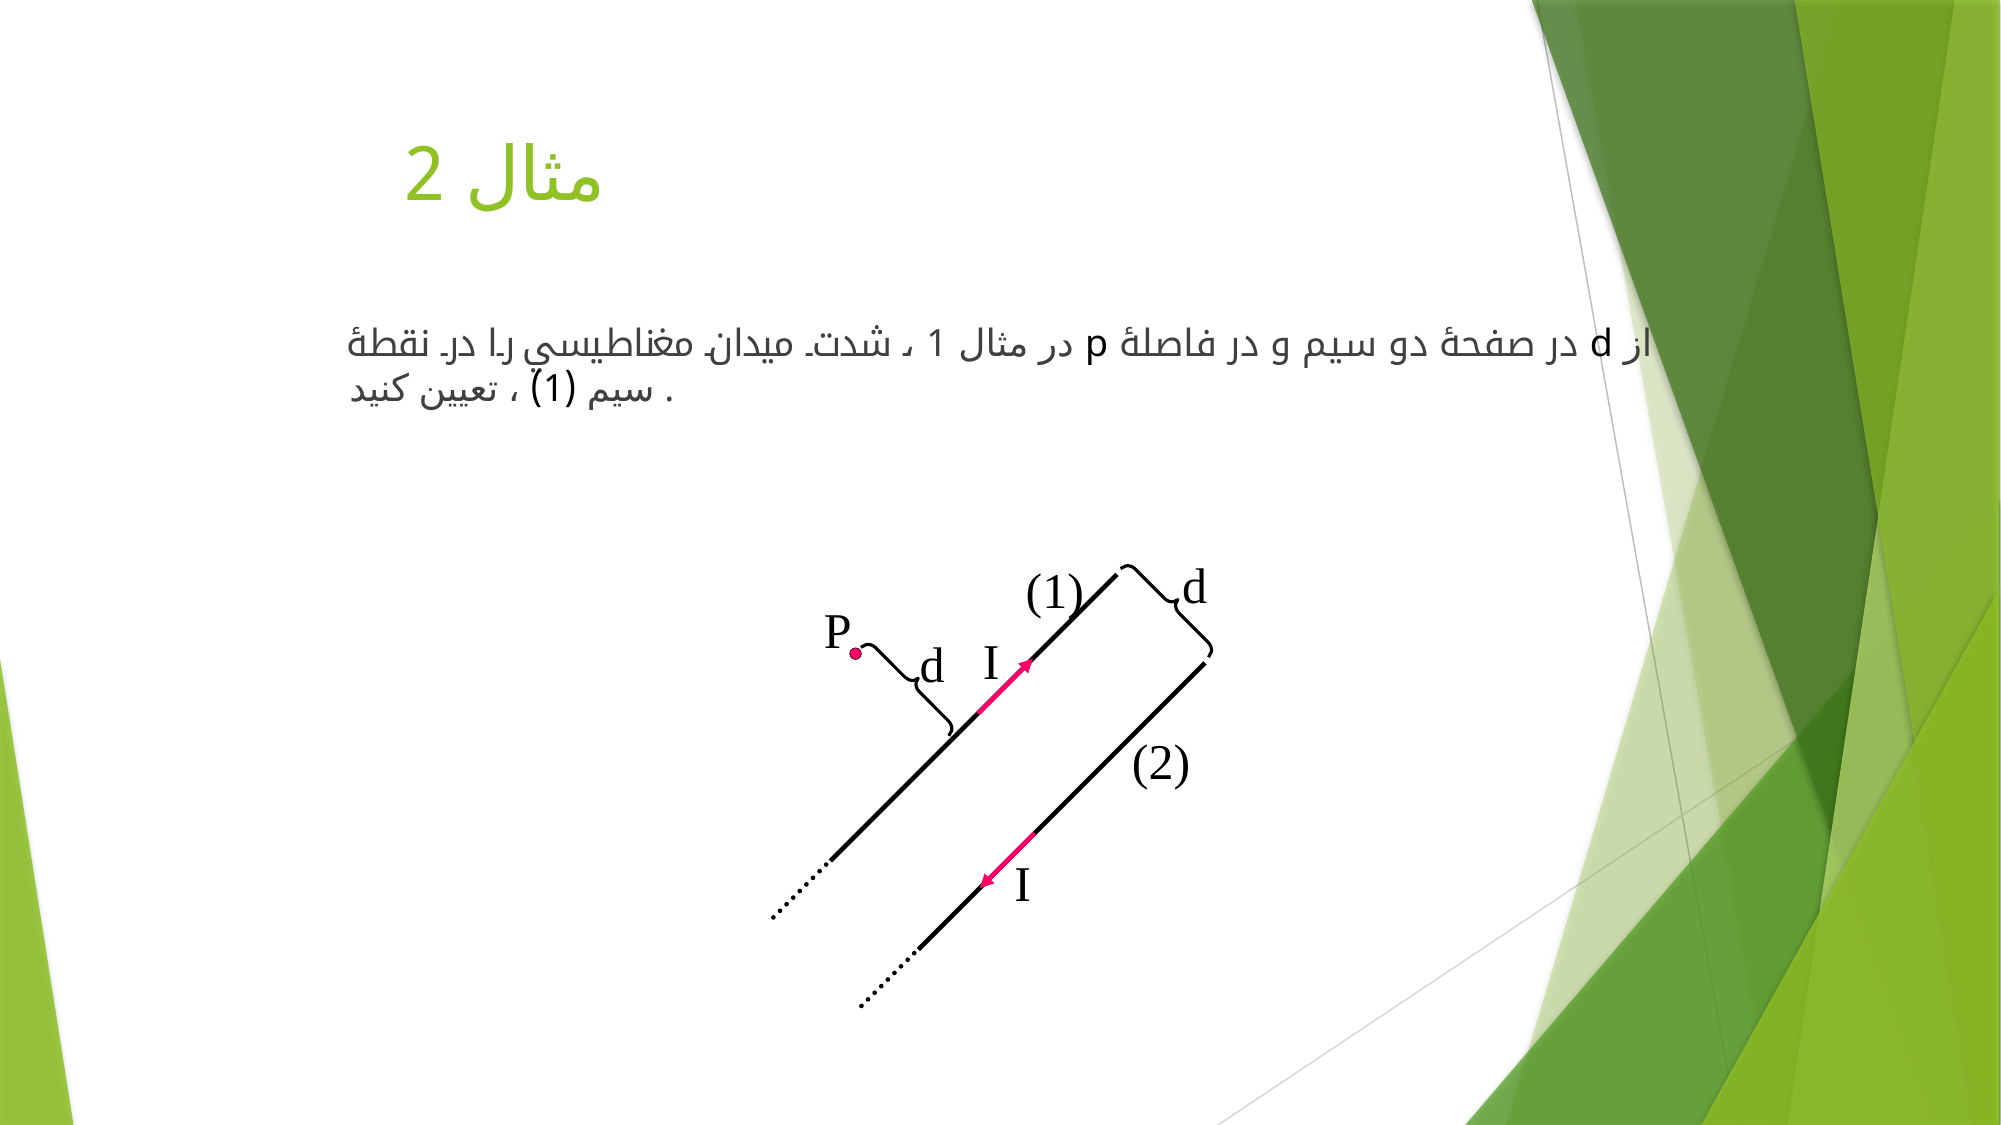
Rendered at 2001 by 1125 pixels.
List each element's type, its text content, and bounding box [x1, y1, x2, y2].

title مثال 2 [370, 117, 1683, 256]
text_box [772, 543, 1223, 1007]
list در مثال 1 ، شدت ميدان مغناطيسي را در نقطۀ p در صفحۀ دو سيم و در فاصلۀ d از سيم (1) ، تعيين كنيد . [334, 311, 1669, 485]
